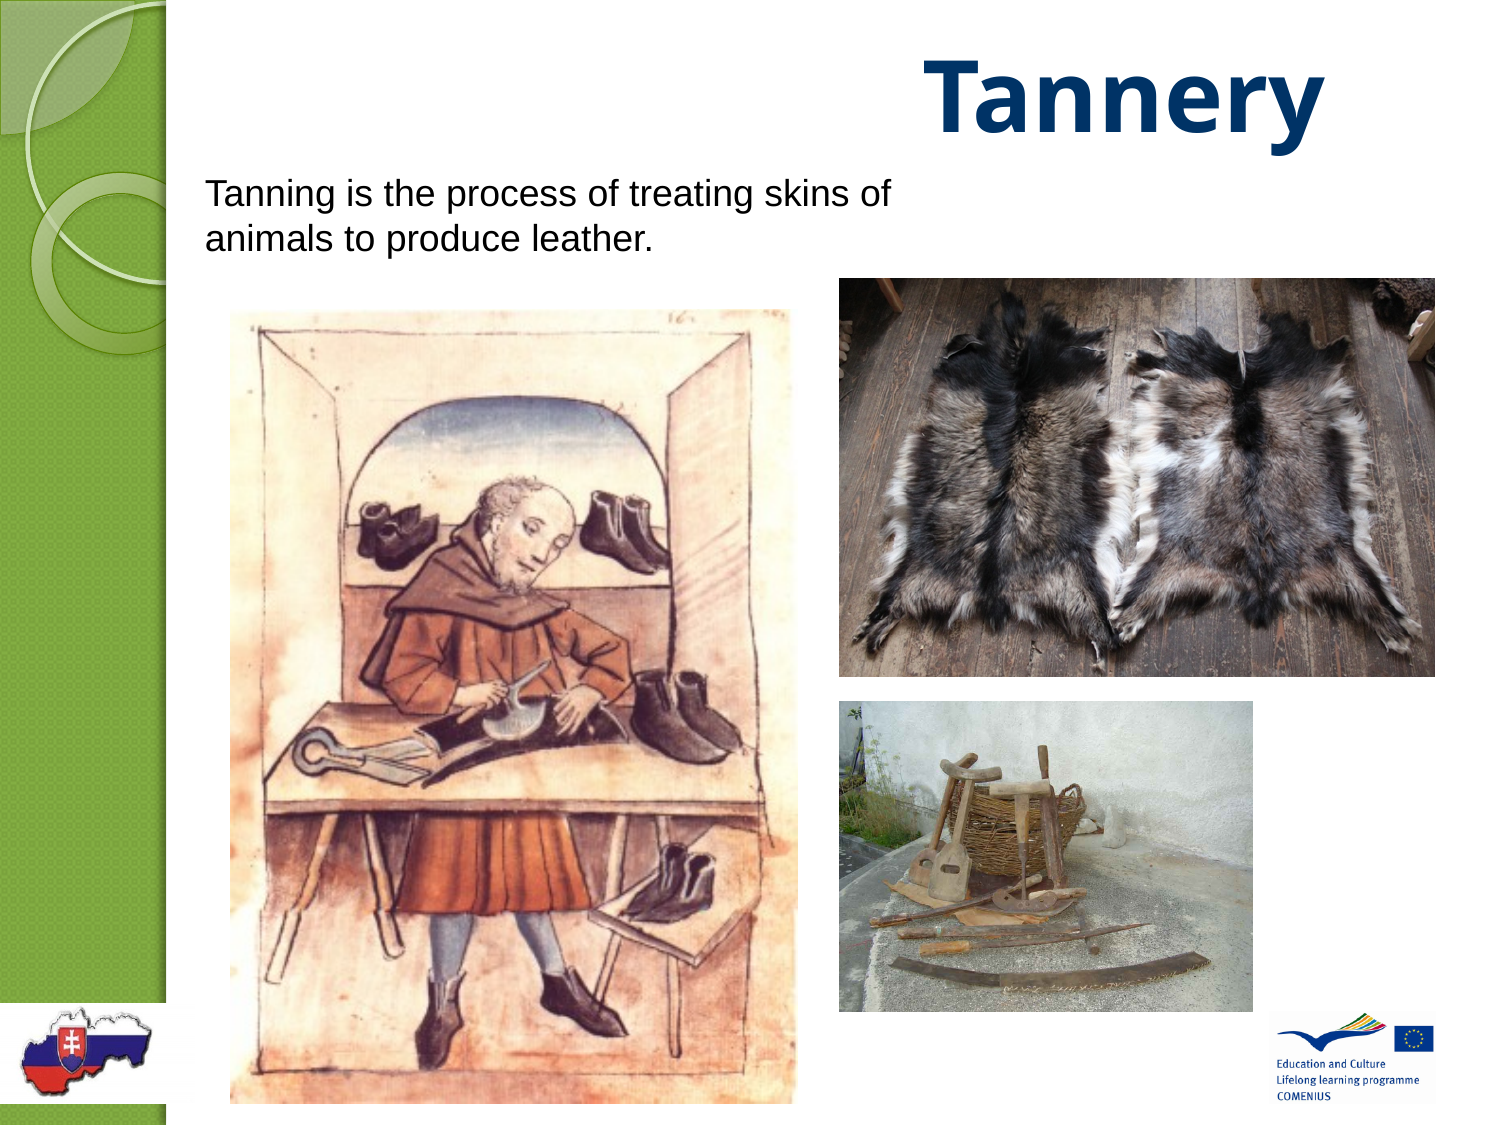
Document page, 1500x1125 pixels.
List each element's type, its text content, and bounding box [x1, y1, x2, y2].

picture [838, 700, 1253, 1012]
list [0, 1003, 195, 1104]
text_box Tanning is the process of treating skins of animals to produce leather. [190, 161, 941, 266]
text_box Tannery [793, 24, 1455, 160]
picture [230, 309, 798, 1104]
picture [1269, 1011, 1436, 1104]
picture [838, 278, 1436, 677]
